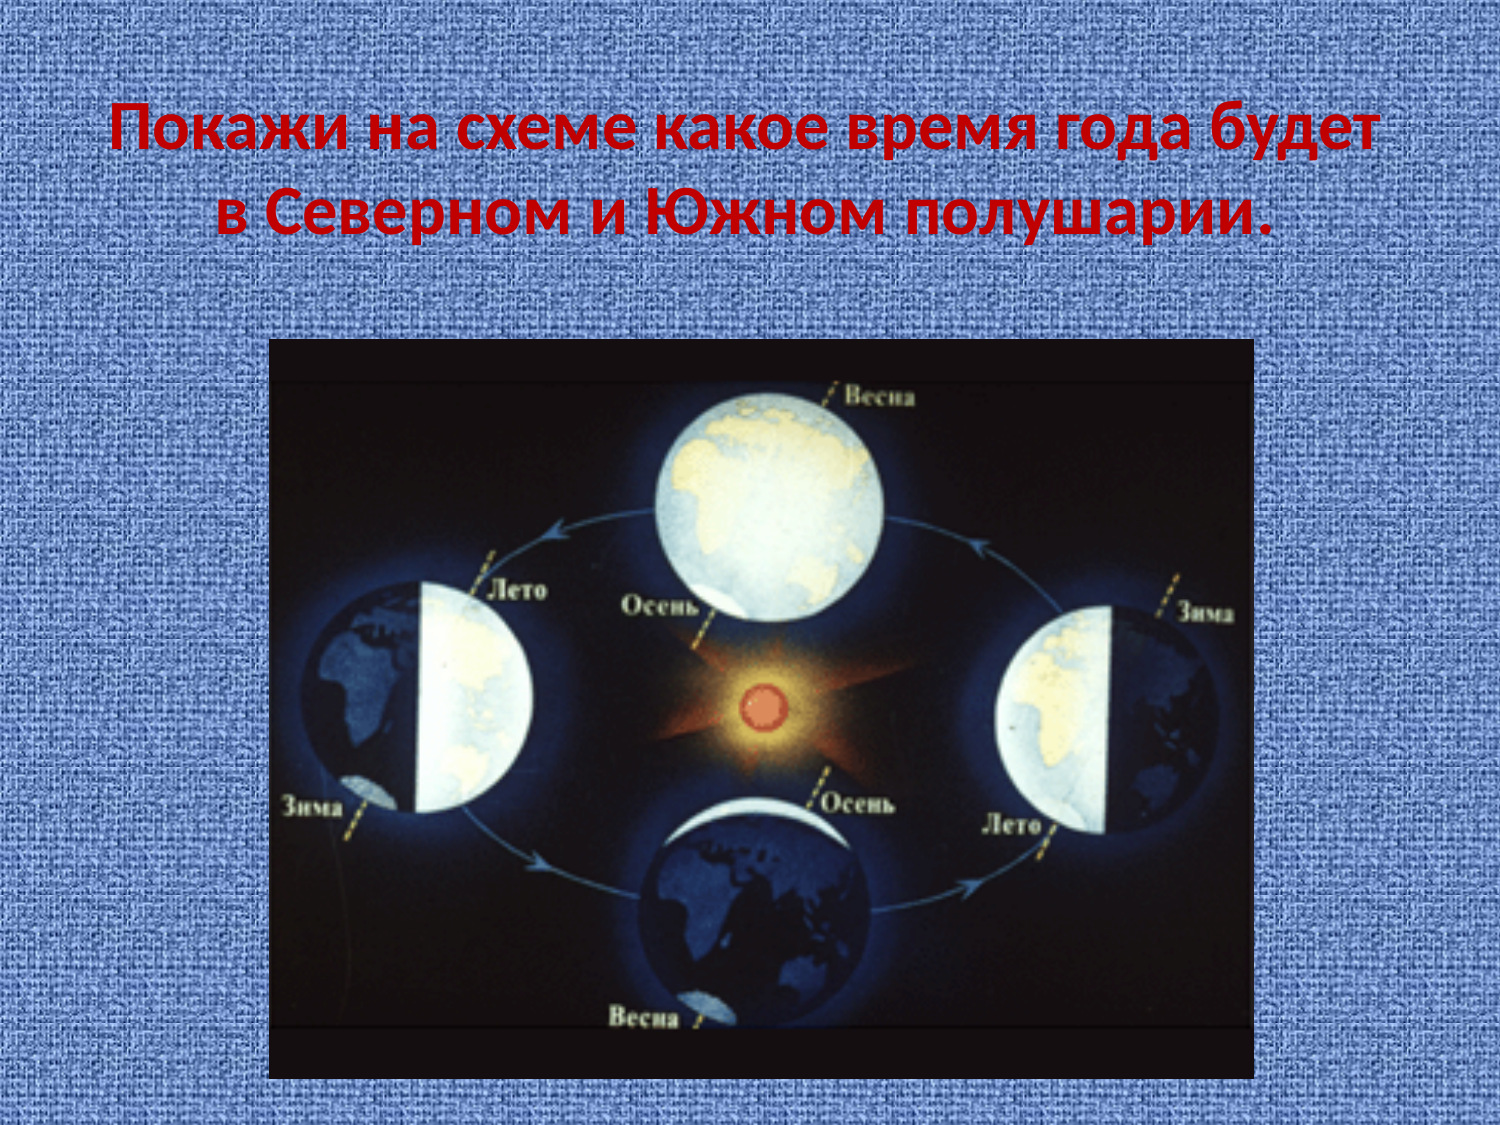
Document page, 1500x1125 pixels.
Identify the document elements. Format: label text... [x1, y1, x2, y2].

title Покажи на схеме какое время года будет в Северном и Южном полушарии. [70, 70, 1421, 258]
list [269, 339, 1255, 1079]
picture [0, 0, 1500, 1125]
